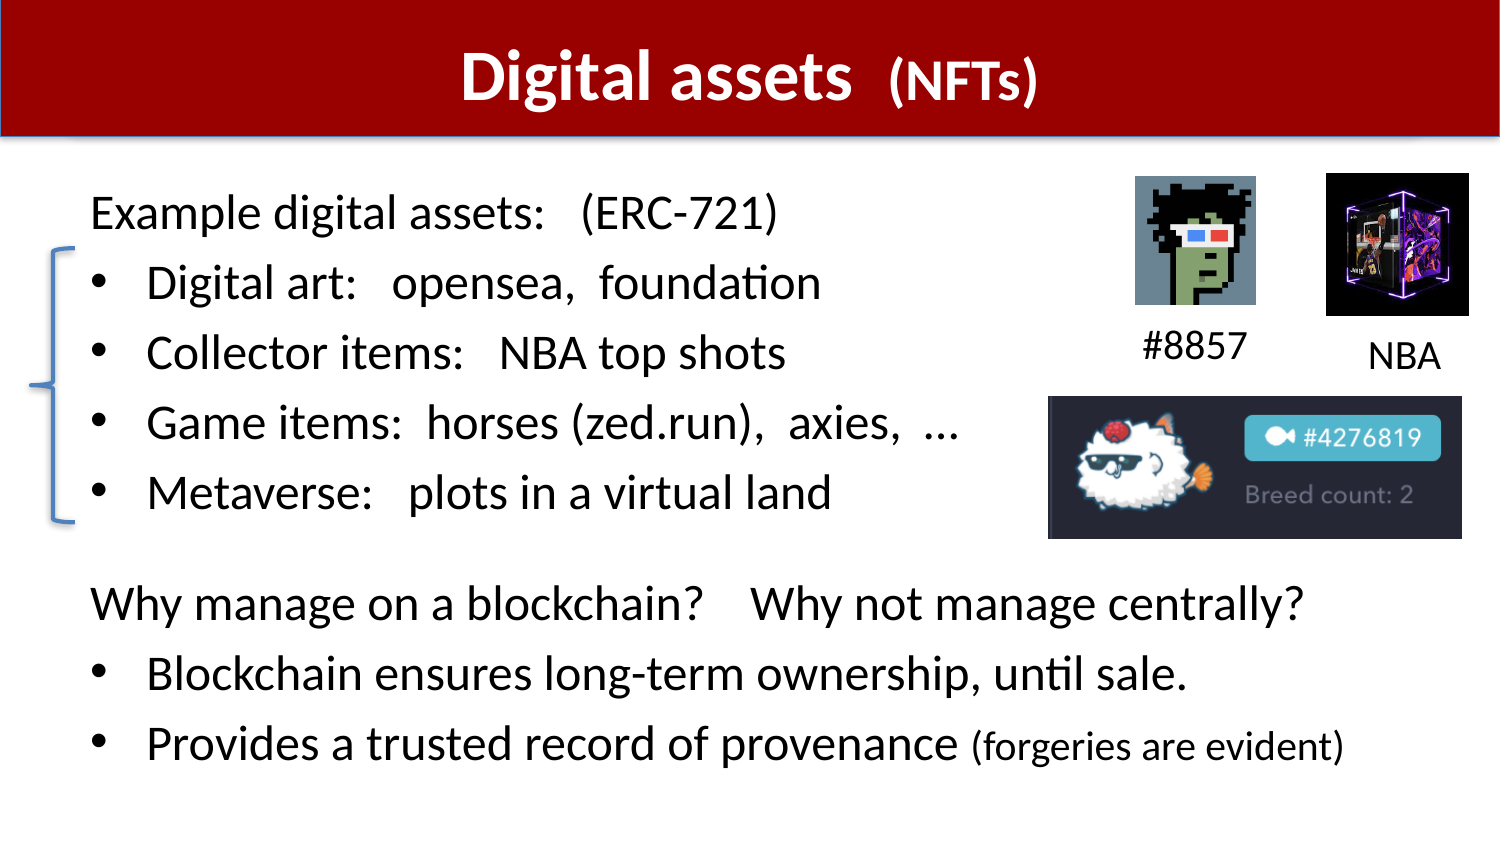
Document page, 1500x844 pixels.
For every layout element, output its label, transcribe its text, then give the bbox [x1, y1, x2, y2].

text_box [1326, 173, 1470, 387]
picture [1048, 396, 1462, 539]
title Digital assets (NFTs) [75, 20, 1425, 123]
text_box [28, 246, 75, 525]
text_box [1126, 176, 1264, 377]
list Example digital assets: (ERC-721) Digital art: opensea, foundation Collector items: NBA top shots Game items: horses (zed.run), axies, … Metaverse: plots in a virtual land Why manage on a blockchain? Why not manage centrally? Blockchain ensures long-term ownership, until sale. Provides a trusted record of provenance (forgeries are evident) [74, 171, 1480, 830]
